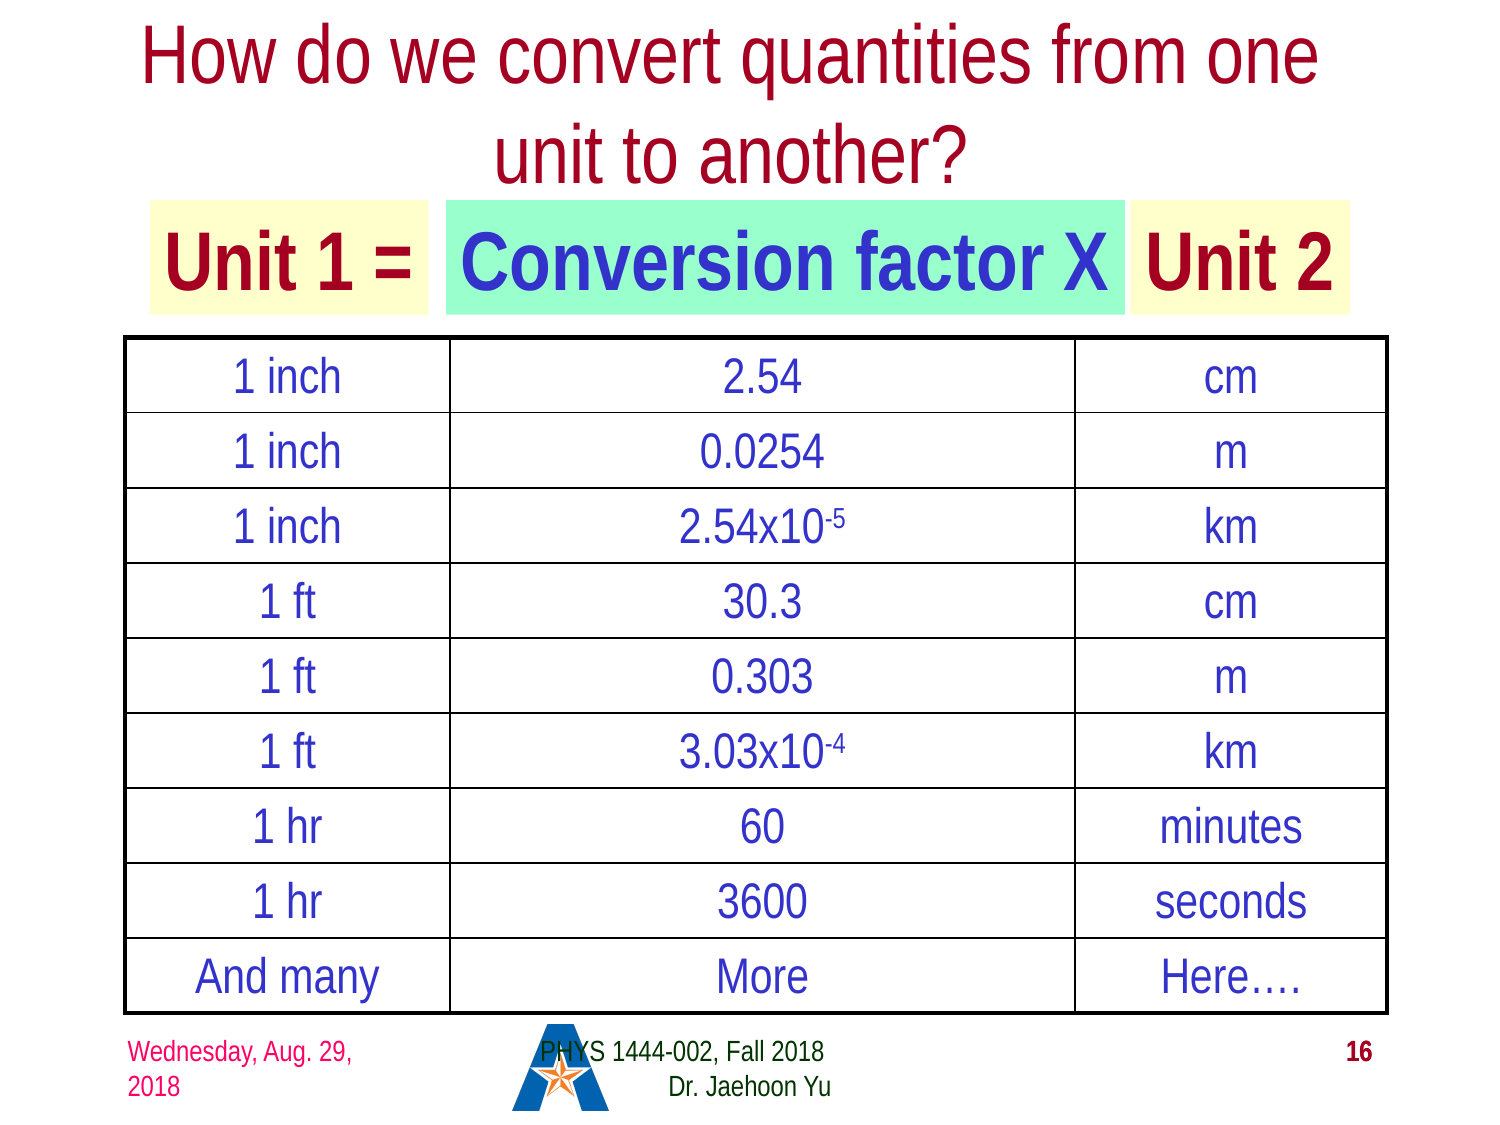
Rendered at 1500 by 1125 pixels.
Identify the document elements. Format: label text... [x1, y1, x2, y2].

table_cell 3600 [451, 864, 1074, 937]
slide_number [112, 1024, 426, 1101]
table_cell minutes [1076, 789, 1385, 862]
table_cell More [451, 939, 1074, 1011]
table_header 1 inch [127, 340, 449, 412]
table_cell 1 ft [127, 714, 449, 787]
table_cell 1 hr [127, 864, 449, 937]
table_cell 1 hr [127, 789, 449, 862]
table_cell 2.54x10-5 [451, 489, 1074, 562]
footer PHYS 1444-002, Fall 2018 Dr. Jaehoon Yu [512, 1024, 988, 1101]
text_box Unit 1 = [150, 200, 429, 315]
table_cell km [1076, 714, 1385, 787]
table_cell seconds [1076, 864, 1385, 937]
table_cell 60 [451, 789, 1074, 862]
table_cell 1 inch [127, 413, 449, 487]
table_cell 0.0254 [451, 413, 1074, 487]
table_cell And many [127, 939, 449, 1011]
table_cell 1 ft [127, 564, 449, 637]
table_cell 3.03x10-4 [451, 714, 1074, 787]
text_box Unit 2 [1130, 200, 1350, 315]
table_cell 30.3 [451, 564, 1074, 637]
table_cell m [1076, 639, 1385, 712]
table_header 2.54 [451, 340, 1074, 412]
table_cell Here…. [1076, 939, 1385, 1011]
table_cell km [1076, 489, 1385, 562]
table_cell cm [1076, 564, 1385, 637]
picture [512, 1101, 609, 1111]
title How do we convert quantities from one unit to another? [112, 0, 1351, 201]
text_box Conversion factor X [446, 200, 1125, 315]
table_cell m [1076, 413, 1385, 487]
table_cell 0.303 [451, 639, 1074, 712]
table_cell 1 inch [127, 489, 449, 562]
text_box 16 [1074, 1024, 1388, 1100]
table_cell 1 ft [127, 639, 449, 712]
table_header cm [1076, 340, 1385, 412]
